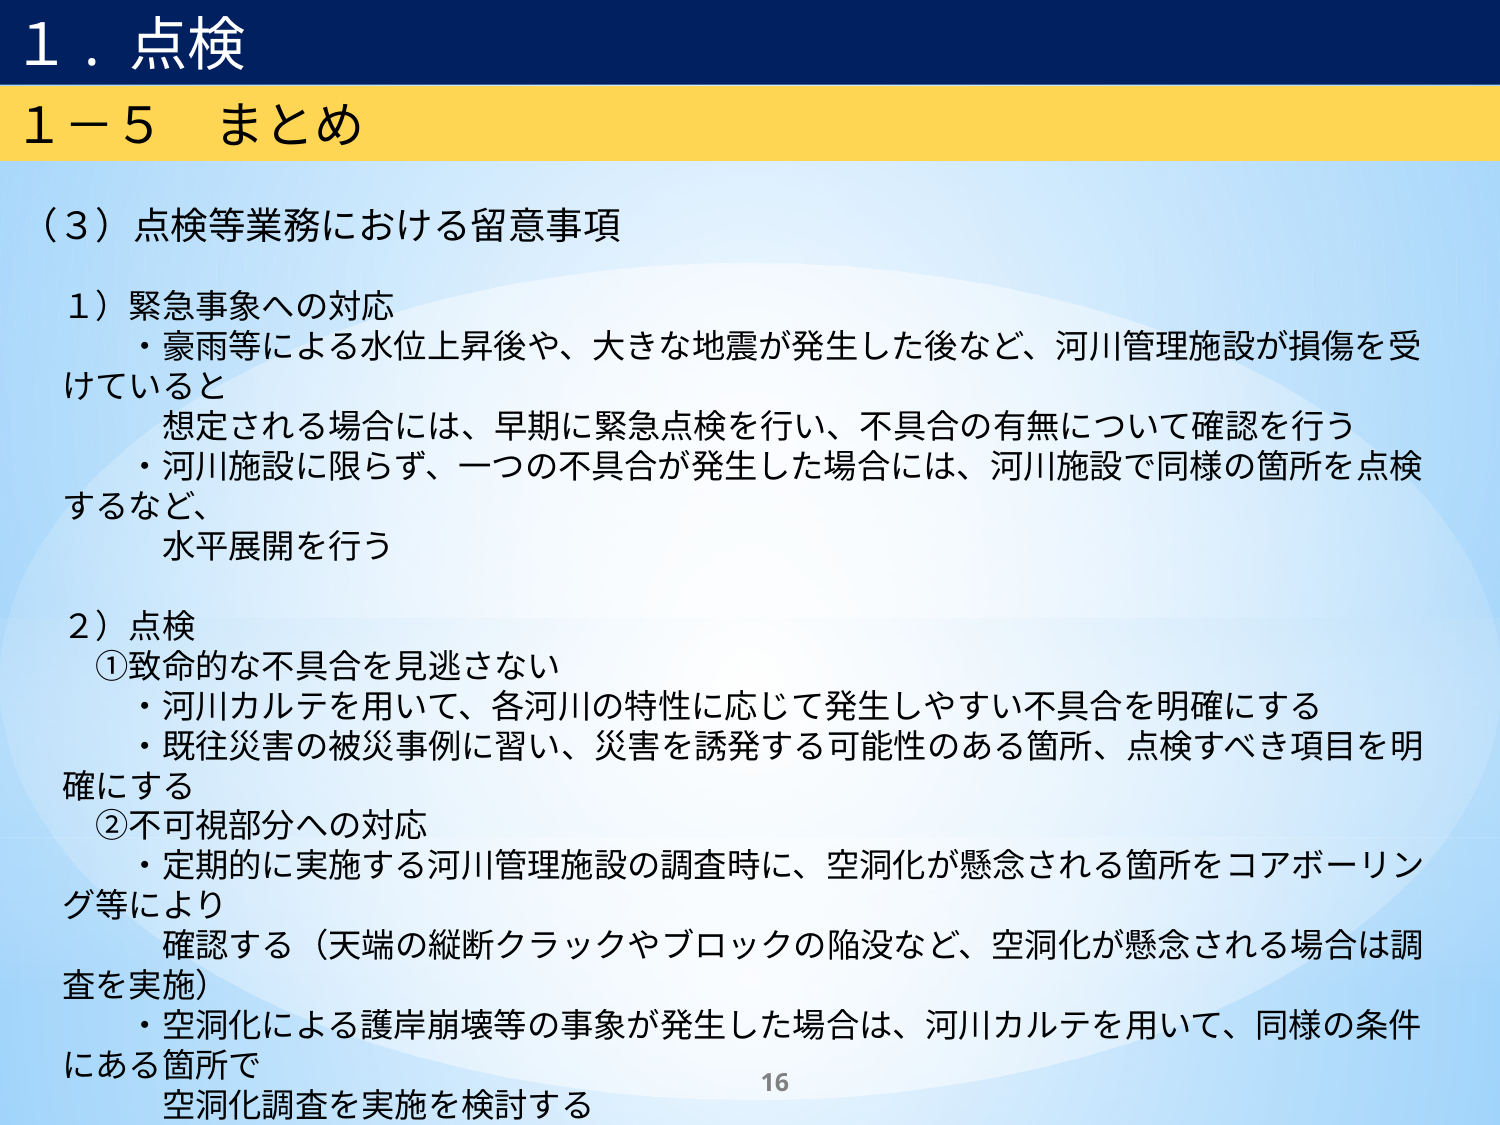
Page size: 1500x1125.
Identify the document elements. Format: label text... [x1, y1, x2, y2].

text_box １）緊急事象への対応 ・豪雨等による水位上昇後や、大きな地震が発生した後など、河川管理施設が損傷を受けていると 想定される場合には、早期に緊急点検を行い、不具合の有無について確認を行う ・河川施設に限らず、一つの不具合が発生した場合には、河川施設で同様の箇所を点検するなど、 水平展開を行う ２）点検 ①致命的な不具合を見逃さない ・河川カルテを用いて、各河川の特性に応じて発生しやすい不具合を明確にする ・既往災害の被災事例に習い、災害を誘発する可能性のある箇所、点検すべき項目を明確にする ②不可視部分への対応 ・定期的に実施する河川管理施設の調査時に、空洞化が懸念される箇所をコアボーリング等により 確認する（天端の縦断クラックやブロックの陥没など、空洞化が懸念される場合は調査を実施） ・空洞化による護岸崩壊等の事象が発生した場合は、河川カルテを用いて、同様の条件にある箇所で 空洞化調査を実施を検討する ・新築堤防や堤防沈下の兆候がある河川について、堤防高の確認を実施 [47, 278, 1453, 1125]
text_box （３）点検等業務における留意事項 [5, 194, 1411, 255]
text_box １－５ まとめ [0, 86, 1500, 161]
text_box １. 点検 [0, 0, 1500, 85]
